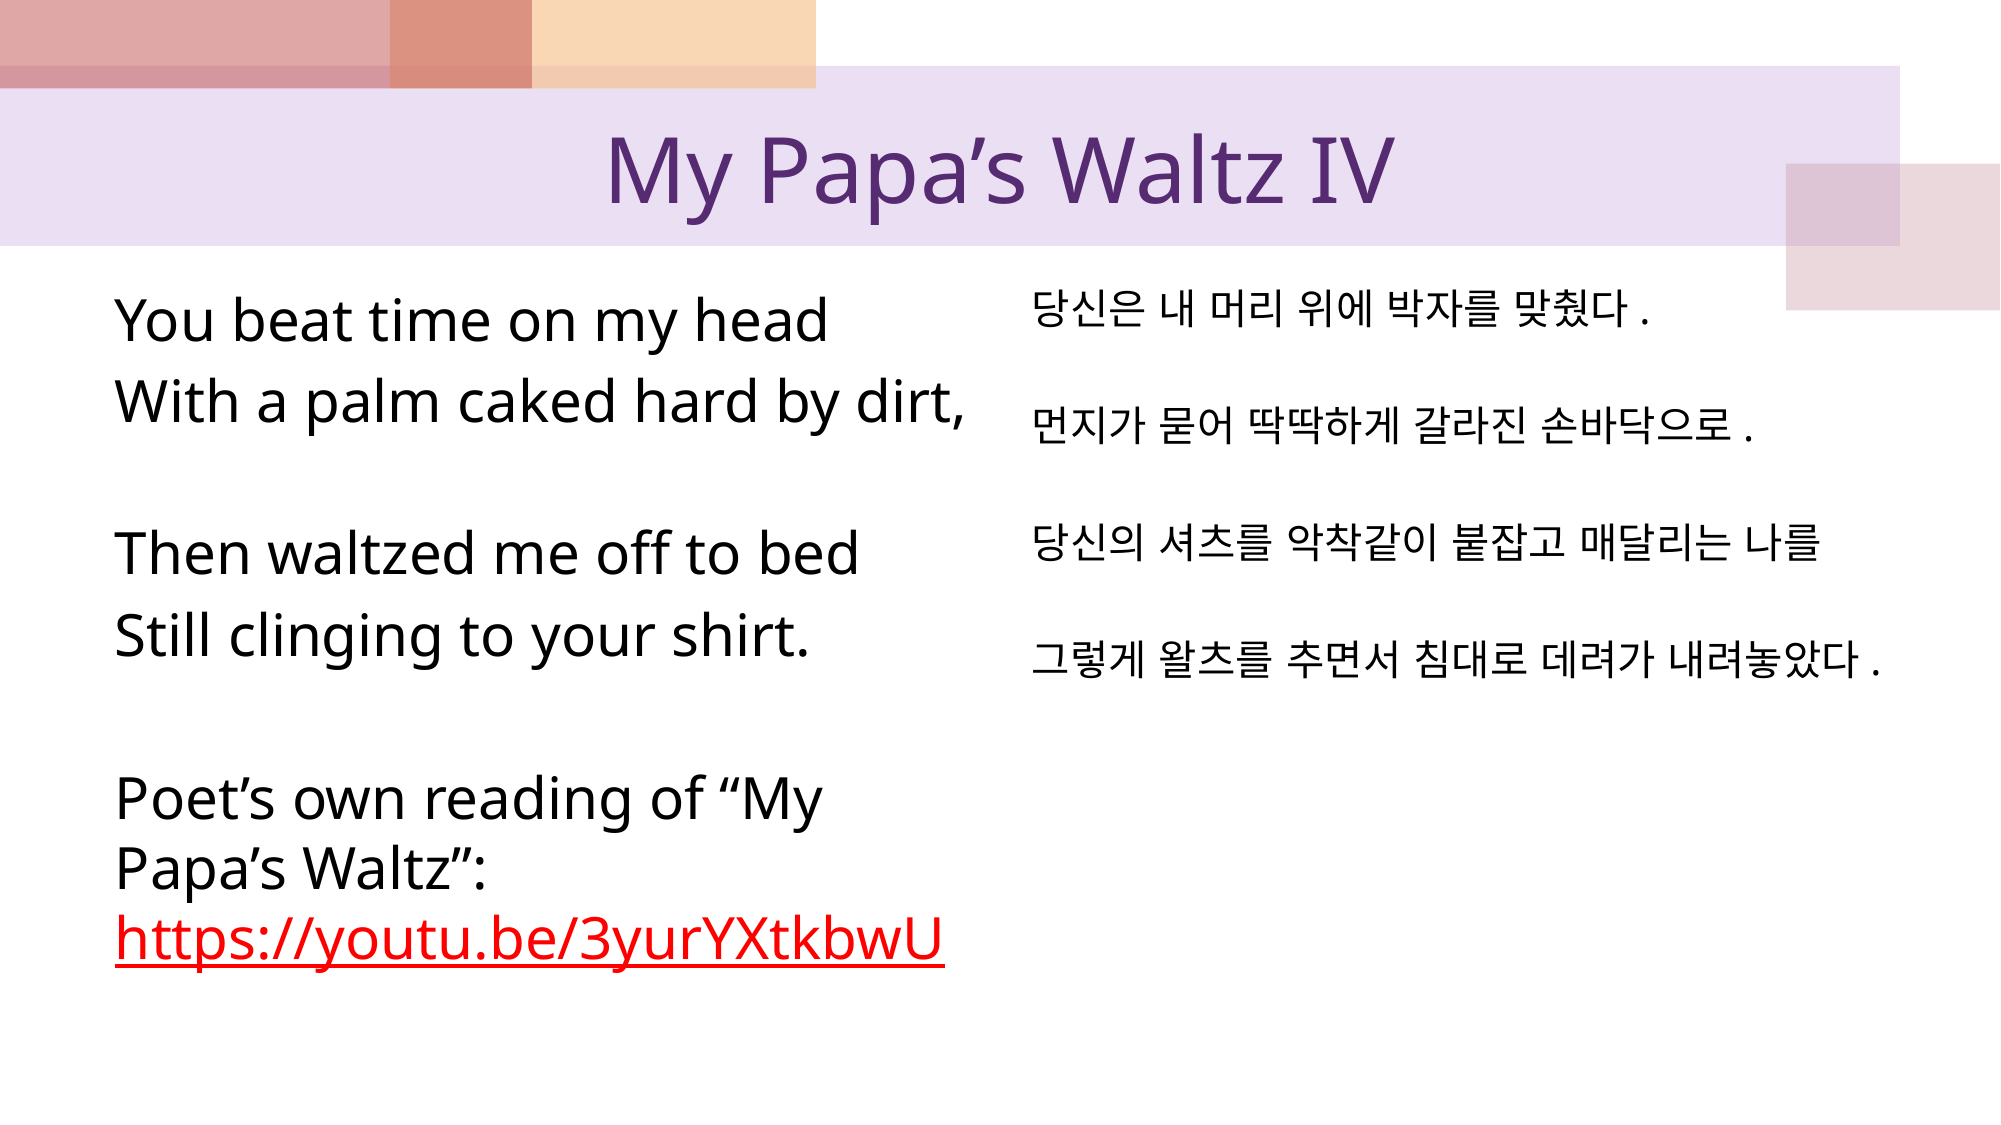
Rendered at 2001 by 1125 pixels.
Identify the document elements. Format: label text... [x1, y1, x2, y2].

list You beat time on my head With a palm caked hard by dirt, Then waltzed me off to bed Still clinging to your shirt. Poet’s own reading of “My Papa’s Waltz”: https://youtu.be/3yurYXtkbwU [99, 275, 984, 1018]
list 당신은 내 머리 위에 박자를 맞췄다. 먼지가 묻어 딱딱하게 갈라진 손바닥으로. 당신의 셔츠를 악착같이 붙잡고 매달리는 나를 그렇게 왈츠를 추면서 침대로 데려가 내려놓았다. [1016, 275, 1900, 1018]
title My Papa’s Waltz IV [99, 88, 1900, 246]
